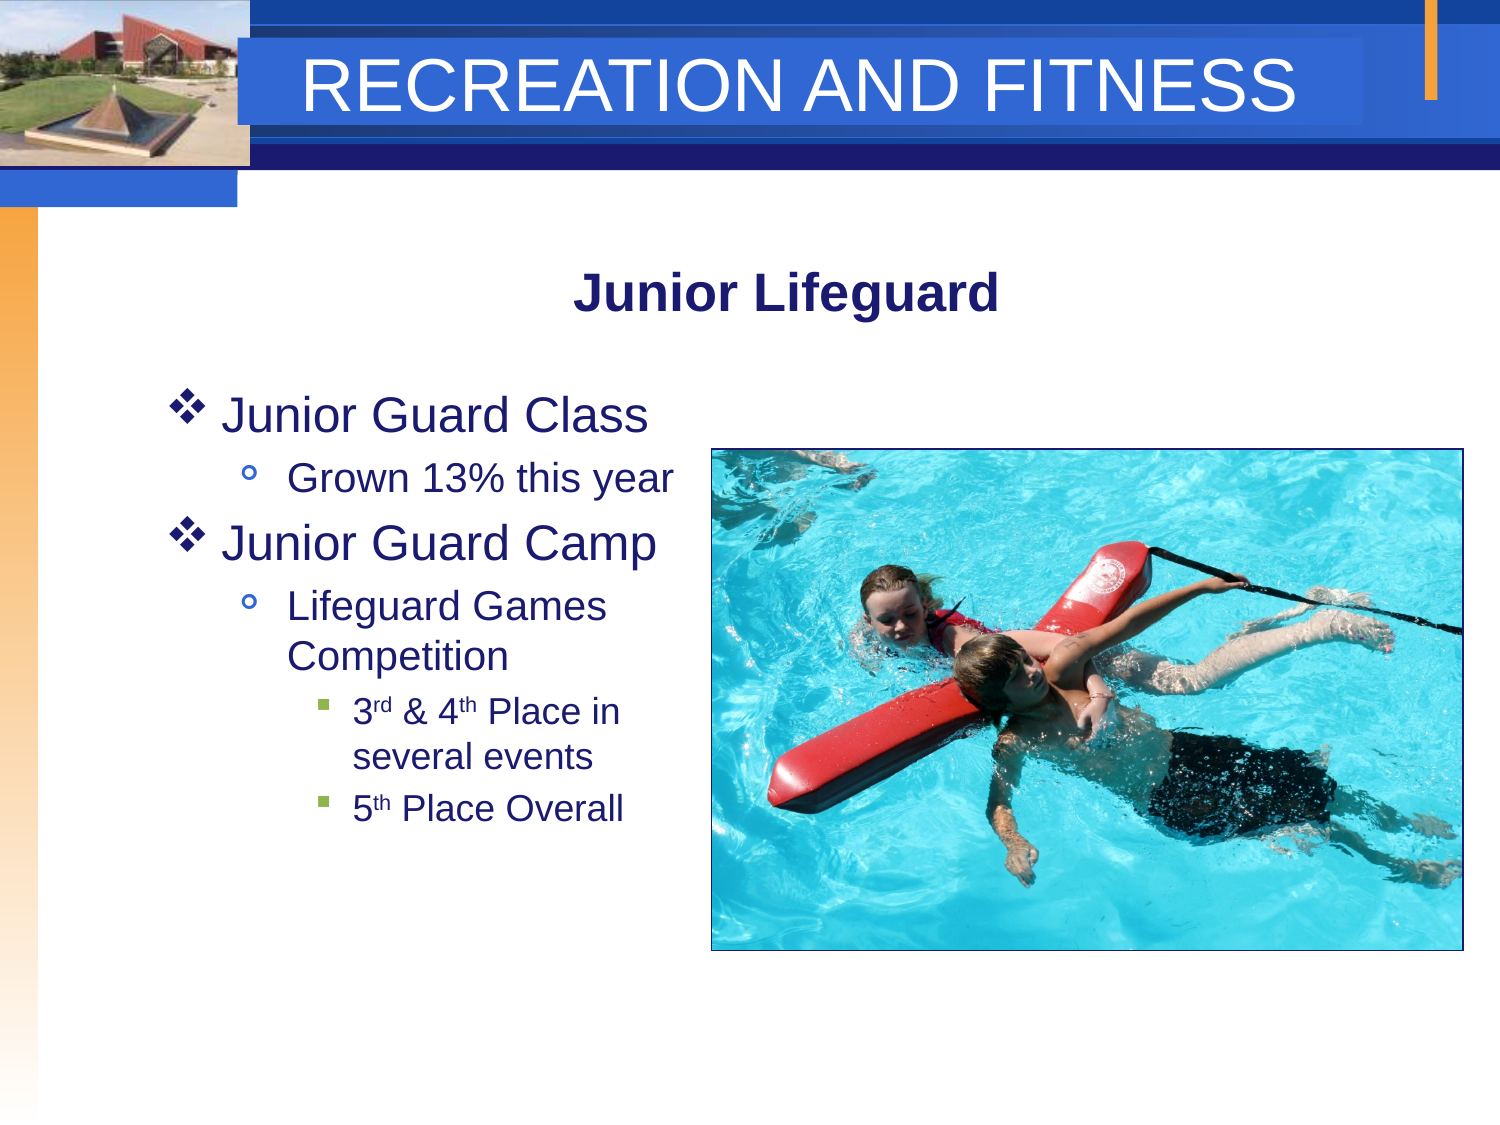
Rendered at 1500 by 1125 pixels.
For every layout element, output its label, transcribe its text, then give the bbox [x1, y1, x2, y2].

picture [712, 449, 1463, 951]
text_box Junior Lifeguard [149, 249, 1425, 350]
list Junior Guard Class Grown 13% this year Junior Guard Camp Lifeguard Games Competition 3rd & 4th Place in several events 5th Place Overall [149, 374, 701, 988]
picture [0, 0, 250, 166]
title RECREATION AND FITNESS [237, 37, 1363, 126]
